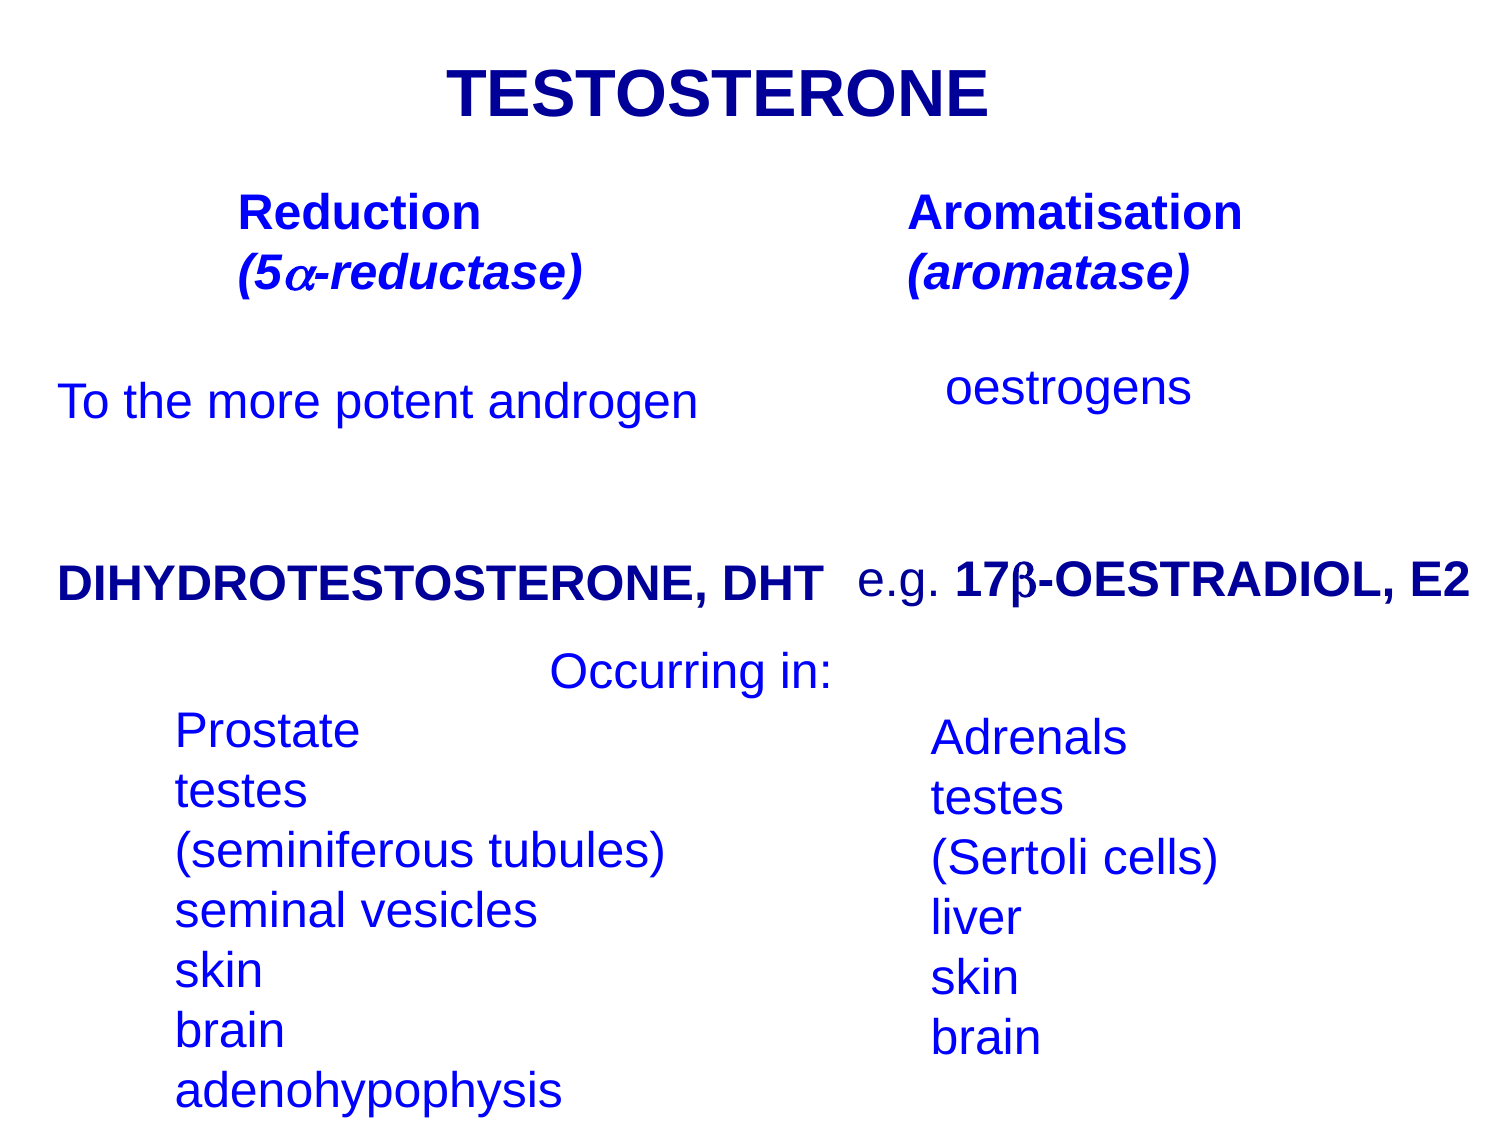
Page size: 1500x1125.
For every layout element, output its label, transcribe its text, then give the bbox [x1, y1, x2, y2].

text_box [159, 613, 849, 1125]
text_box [0, 125, 806, 619]
text_box TESTOSTERONE [431, 42, 1006, 123]
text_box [808, 125, 1487, 615]
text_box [915, 623, 1236, 1072]
